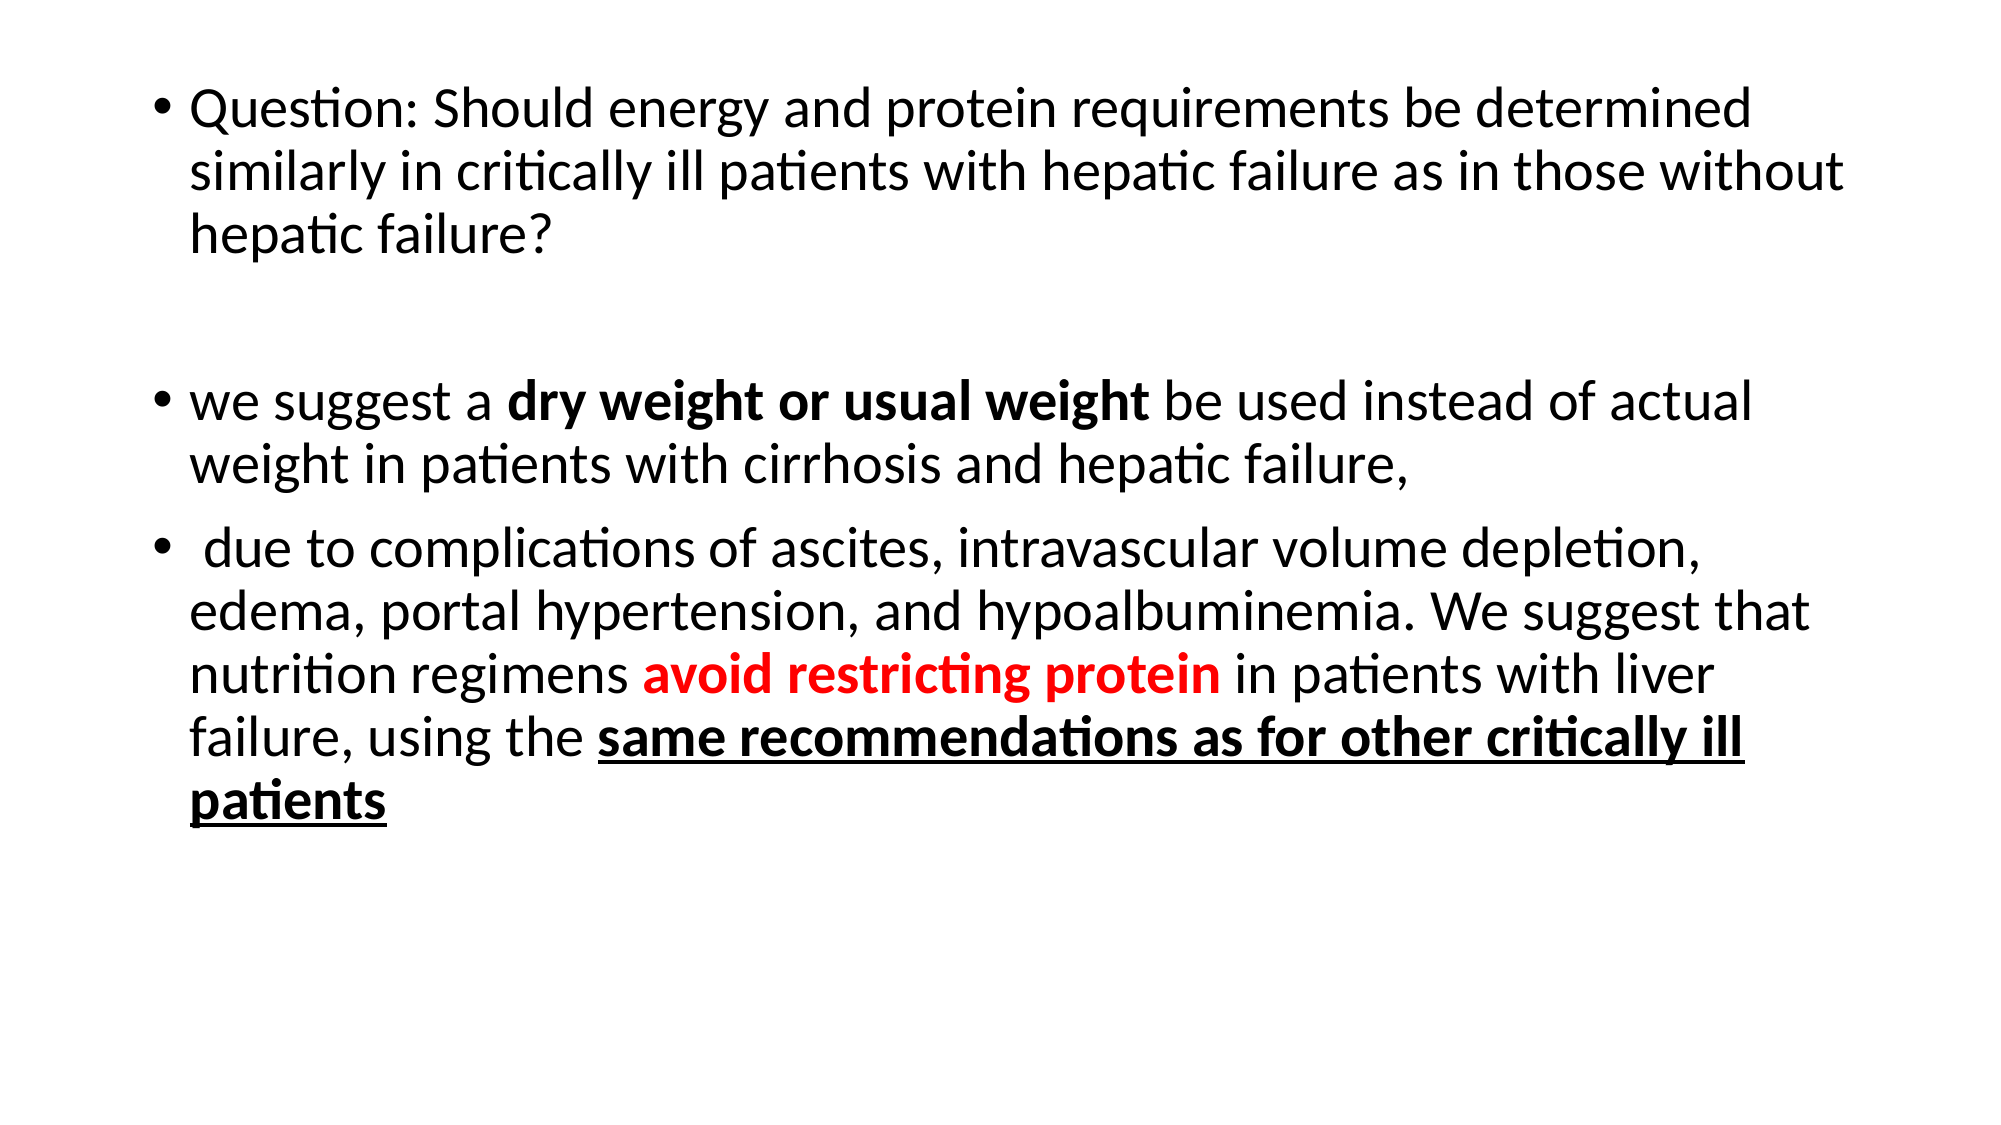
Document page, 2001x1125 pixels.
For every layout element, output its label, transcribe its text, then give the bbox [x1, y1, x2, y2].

list Question: Should energy and protein requirements be determined similarly in critically ill patients with hepatic failure as in those without hepatic failure? we suggest a dry weight or usual weight be used instead of actual weight in patients with cirrhosis and hepatic failure, due to complications of ascites, intravascular volume depletion, edema, portal hypertension, and hypoalbuminemia. We suggest that nutrition regimens avoid restricting protein in patients with liver failure, using the same recommendations as for other critically ill patients [137, 69, 1863, 1014]
